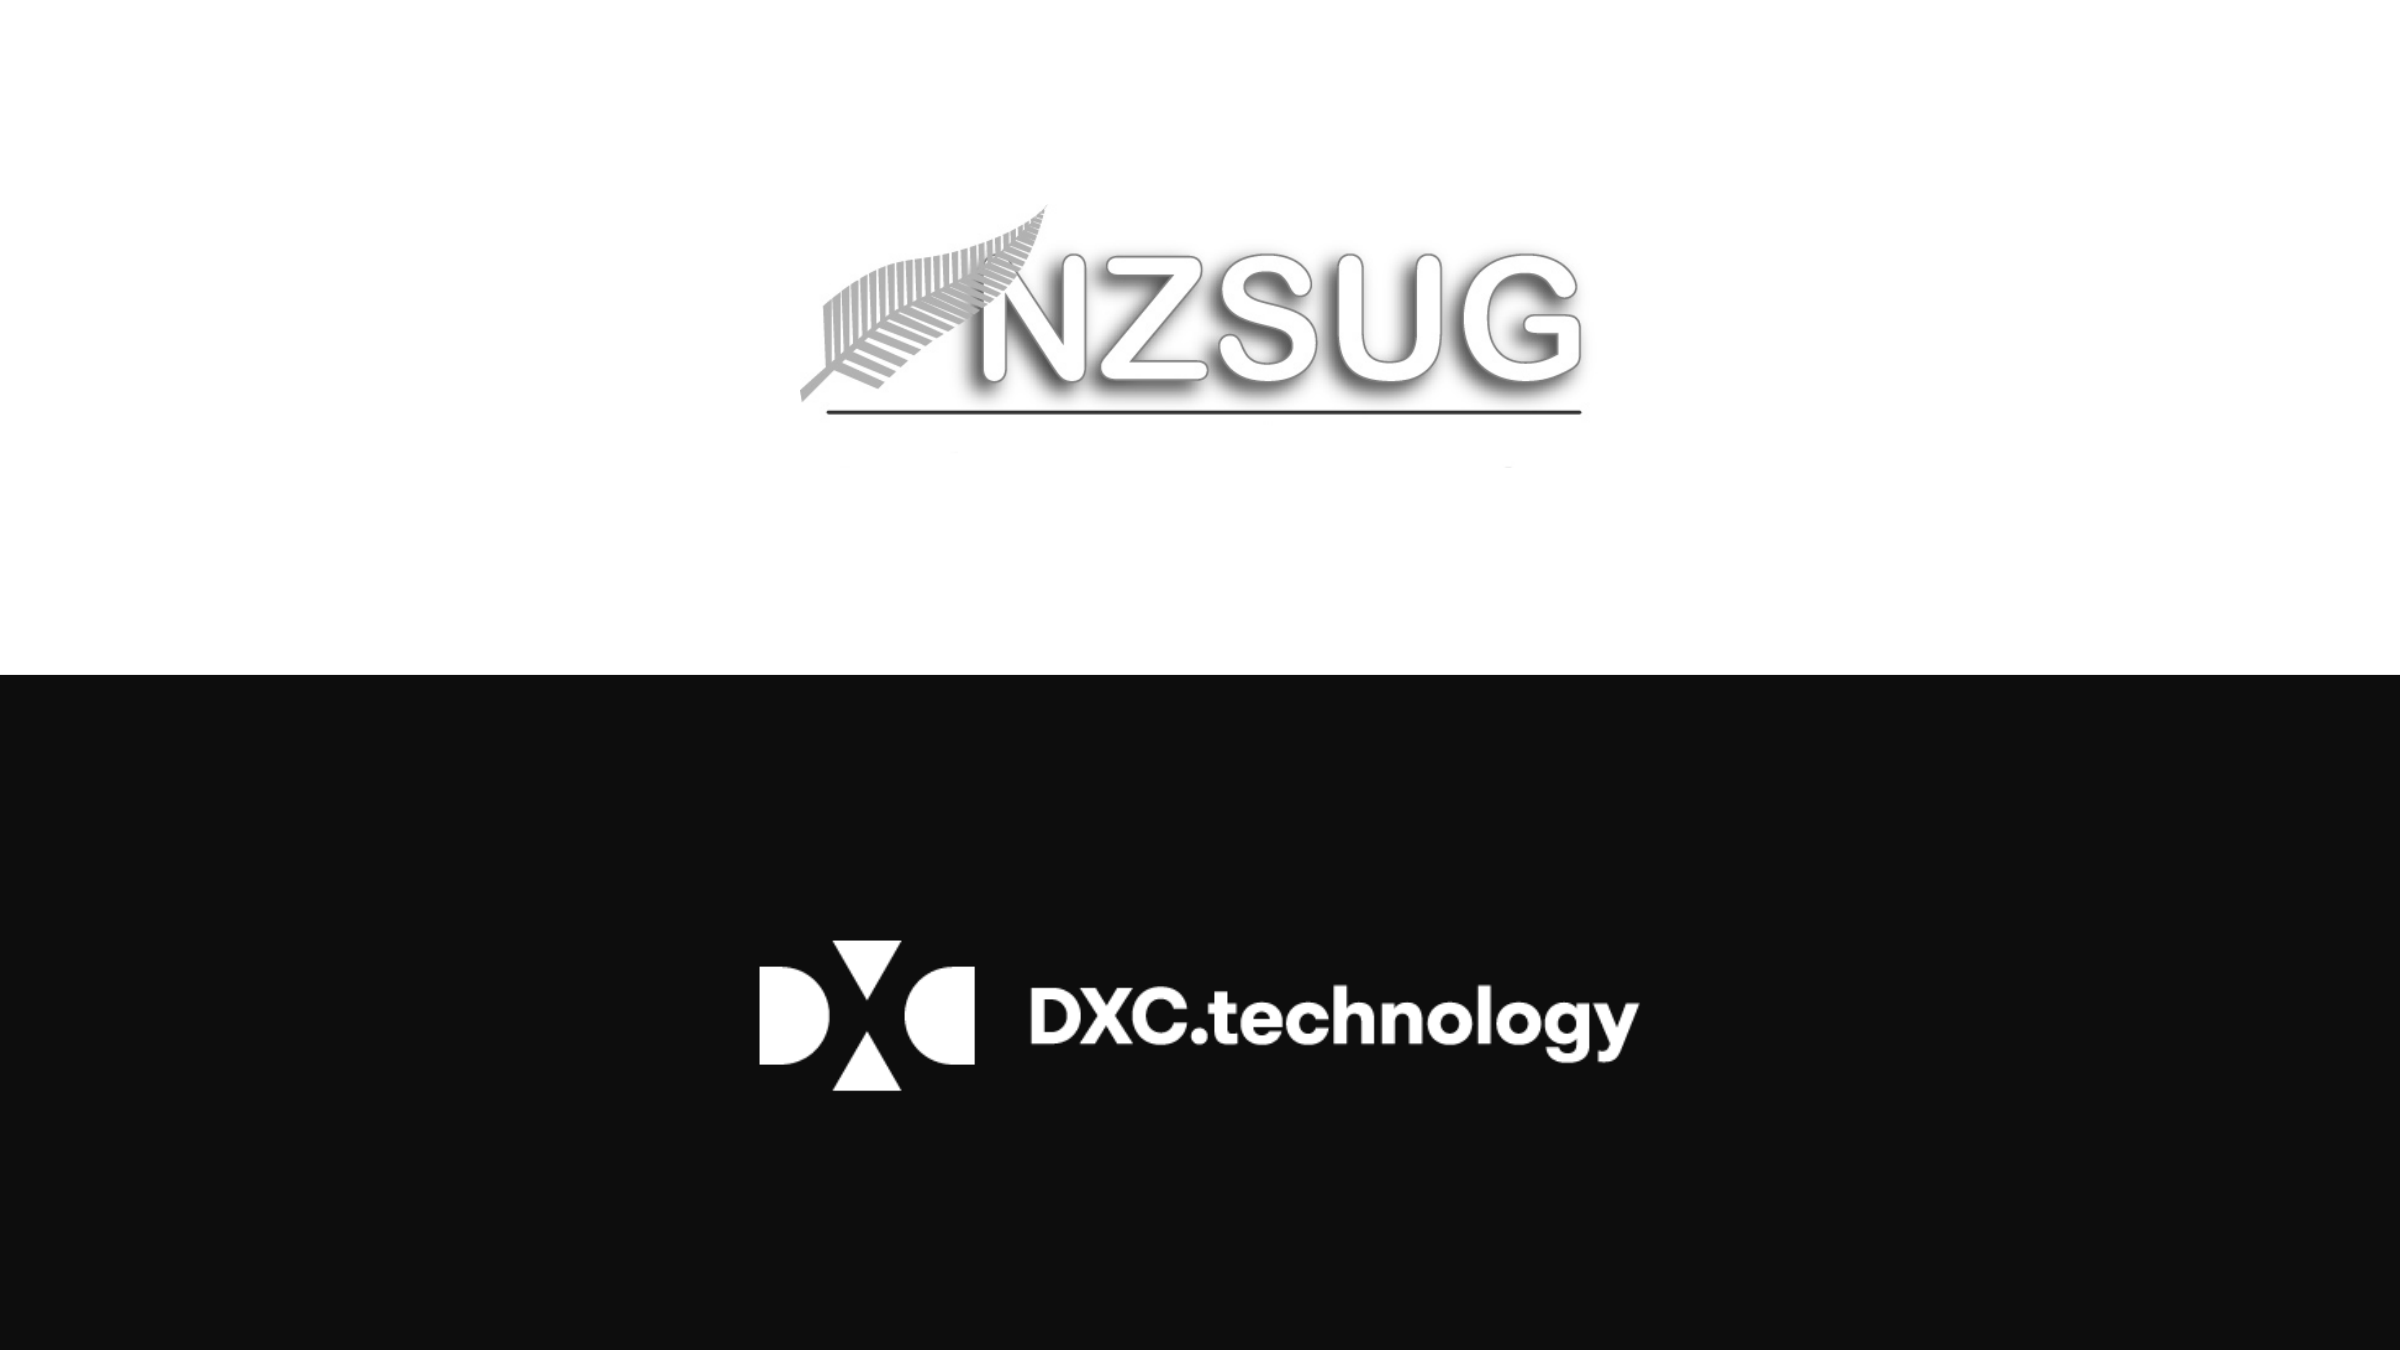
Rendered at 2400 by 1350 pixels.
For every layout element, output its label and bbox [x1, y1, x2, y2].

picture [800, 204, 1601, 468]
picture [755, 936, 1645, 1096]
text_box [0, 674, 2400, 1350]
text_box [0, 0, 2400, 674]
